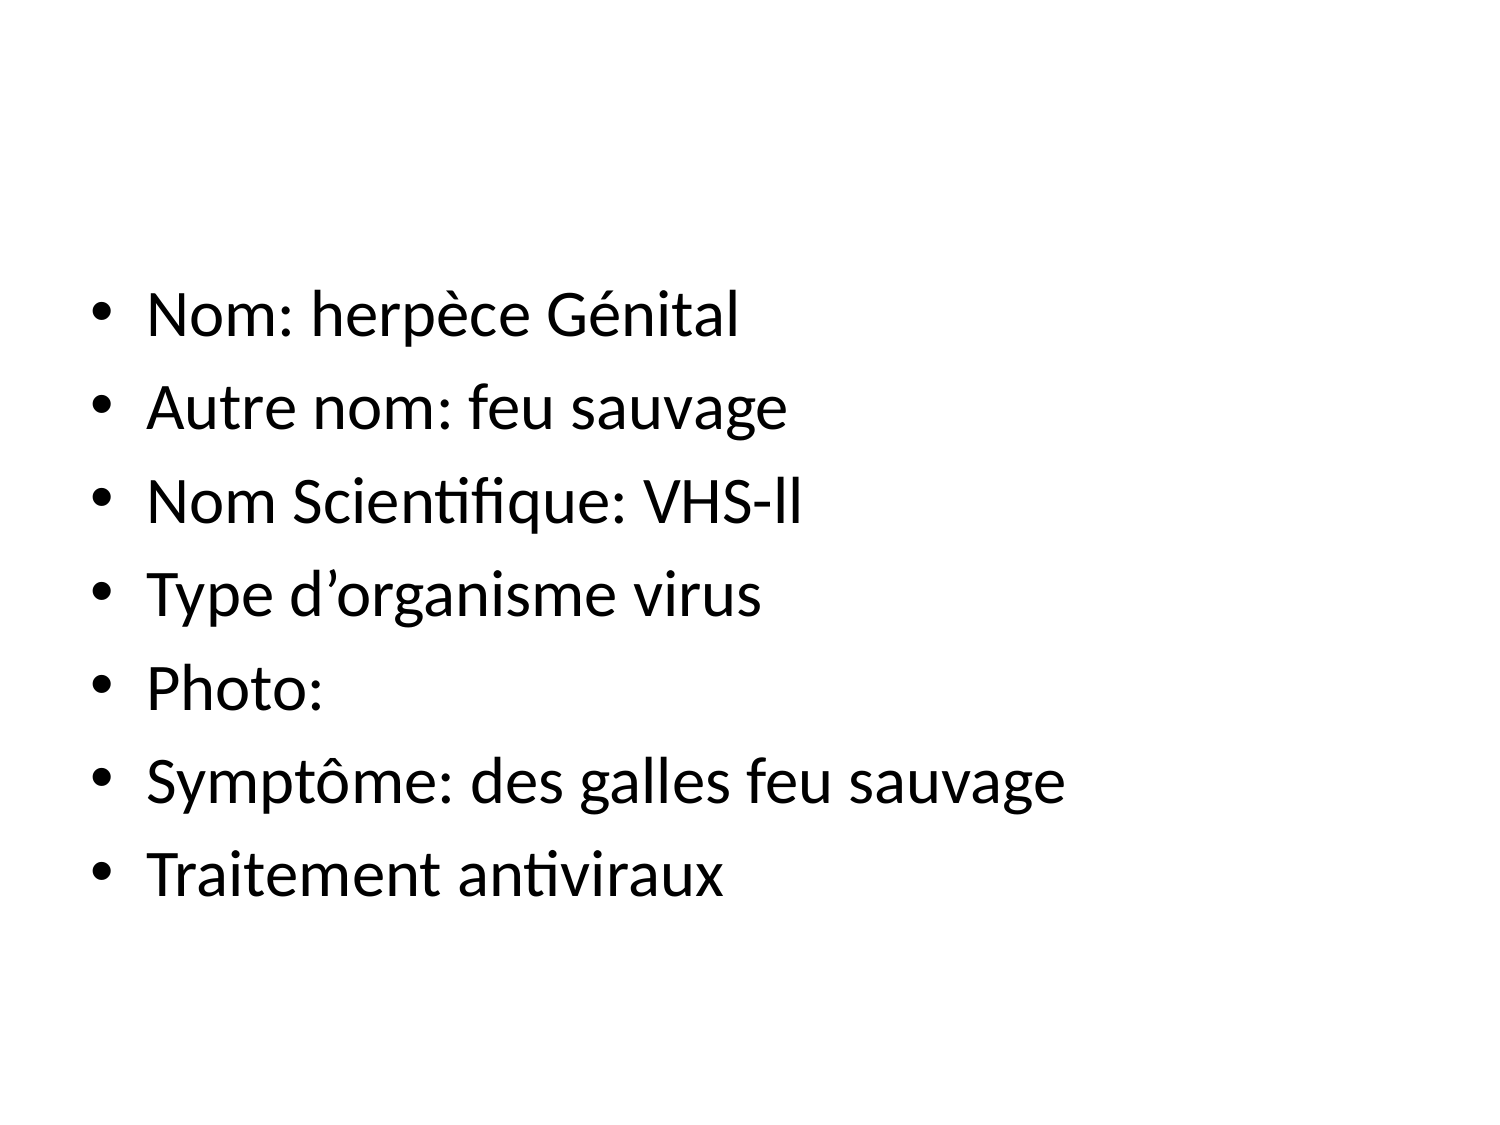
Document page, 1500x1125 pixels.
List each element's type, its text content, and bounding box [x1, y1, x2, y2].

list Nom: herpèce Génital Autre nom: feu sauvage Nom Scientifique: VHS-ll Type d’organisme virus Photo: Symptôme: des galles feu sauvage Traitement antiviraux [75, 262, 1425, 1005]
